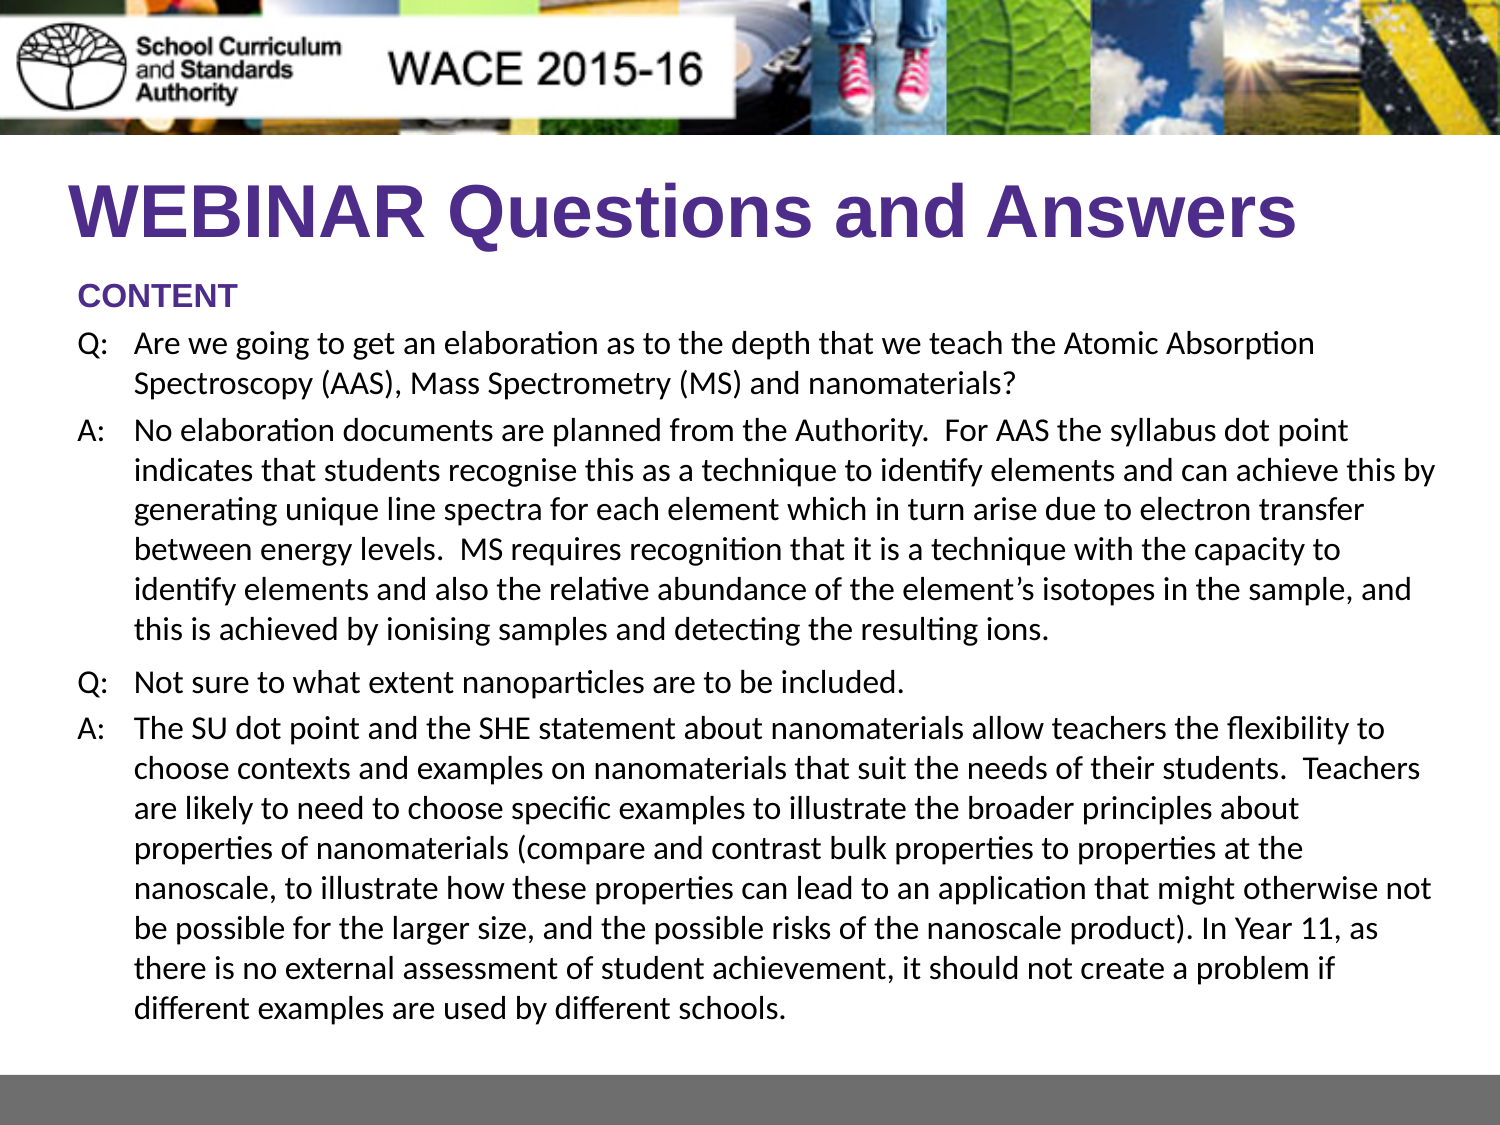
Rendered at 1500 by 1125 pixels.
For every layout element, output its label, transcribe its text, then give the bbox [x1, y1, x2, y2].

slide_number 17 [1100, 1031, 1450, 1100]
title WEBINAR Questions and Answers [53, 138, 1457, 278]
list CONTENT Q: Are we going to get an elaboration as to the depth that we teach the Atomic Absorption Spectroscopy (AAS), Mass Spectrometry (MS) and nanomaterials? A: No elaboration documents are planned from the Authority. For AAS the syllabus dot point indicates that students recognise this as a technique to identify elements and can achieve this by generating unique line spectra for each element which in turn arise due to electron transfer between energy levels. MS requires recognition that it is a technique with the capacity to identify elements and also the relative abundance of the element’s isotopes in the sample, and this is achieved by ionising samples and detecting the resulting ions. Q: Not sure to what extent nanoparticles are to be included. A: The SU dot point and the SHE statement about nanomaterials allow teachers the flexibility to choose contexts and examples on nanomaterials that suit the needs of their students. Teachers are likely to need to choose specific examples to illustrate the broader principles about properties of nanomaterials (compare and contrast bulk properties to properties at the nanoscale, to illustrate how these properties can lead to an application that might otherwise not be possible for the larger size, and the possible risks of the nanoscale product). In Year 11, as there is no external assessment of student achievement, it should not create a problem if different examples are used by different schools. [62, 267, 1455, 1038]
picture [0, 0, 1500, 135]
